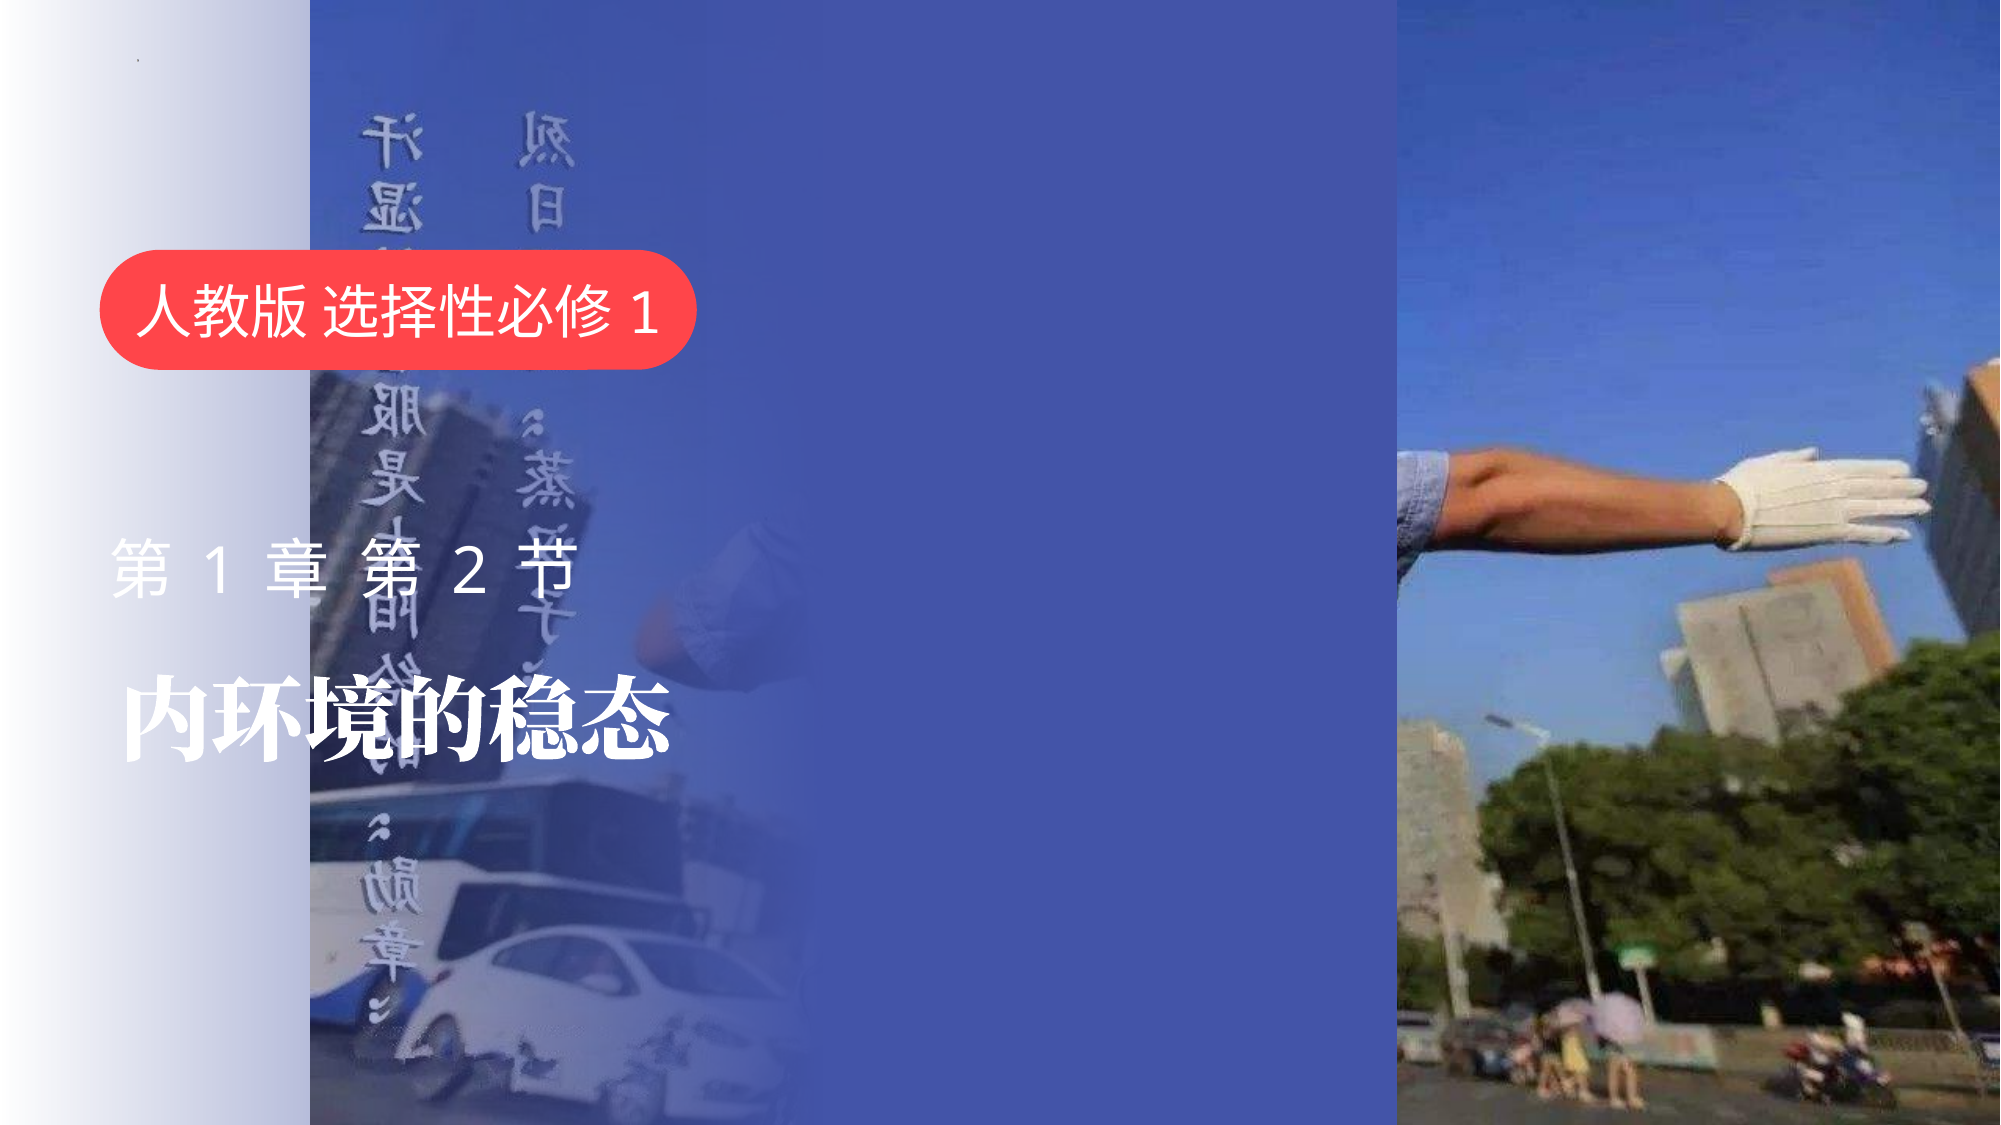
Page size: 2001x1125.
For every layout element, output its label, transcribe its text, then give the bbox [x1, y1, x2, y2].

text_box 人教版 选择性必修1 [99, 249, 310, 370]
text_box [0, 0, 310, 1125]
picture [310, 0, 2000, 1125]
text_box [127, 674, 208, 763]
text_box [305, 733, 310, 745]
text_box [212, 675, 301, 762]
text_box 第1章 第2节 [45, 445, 310, 615]
